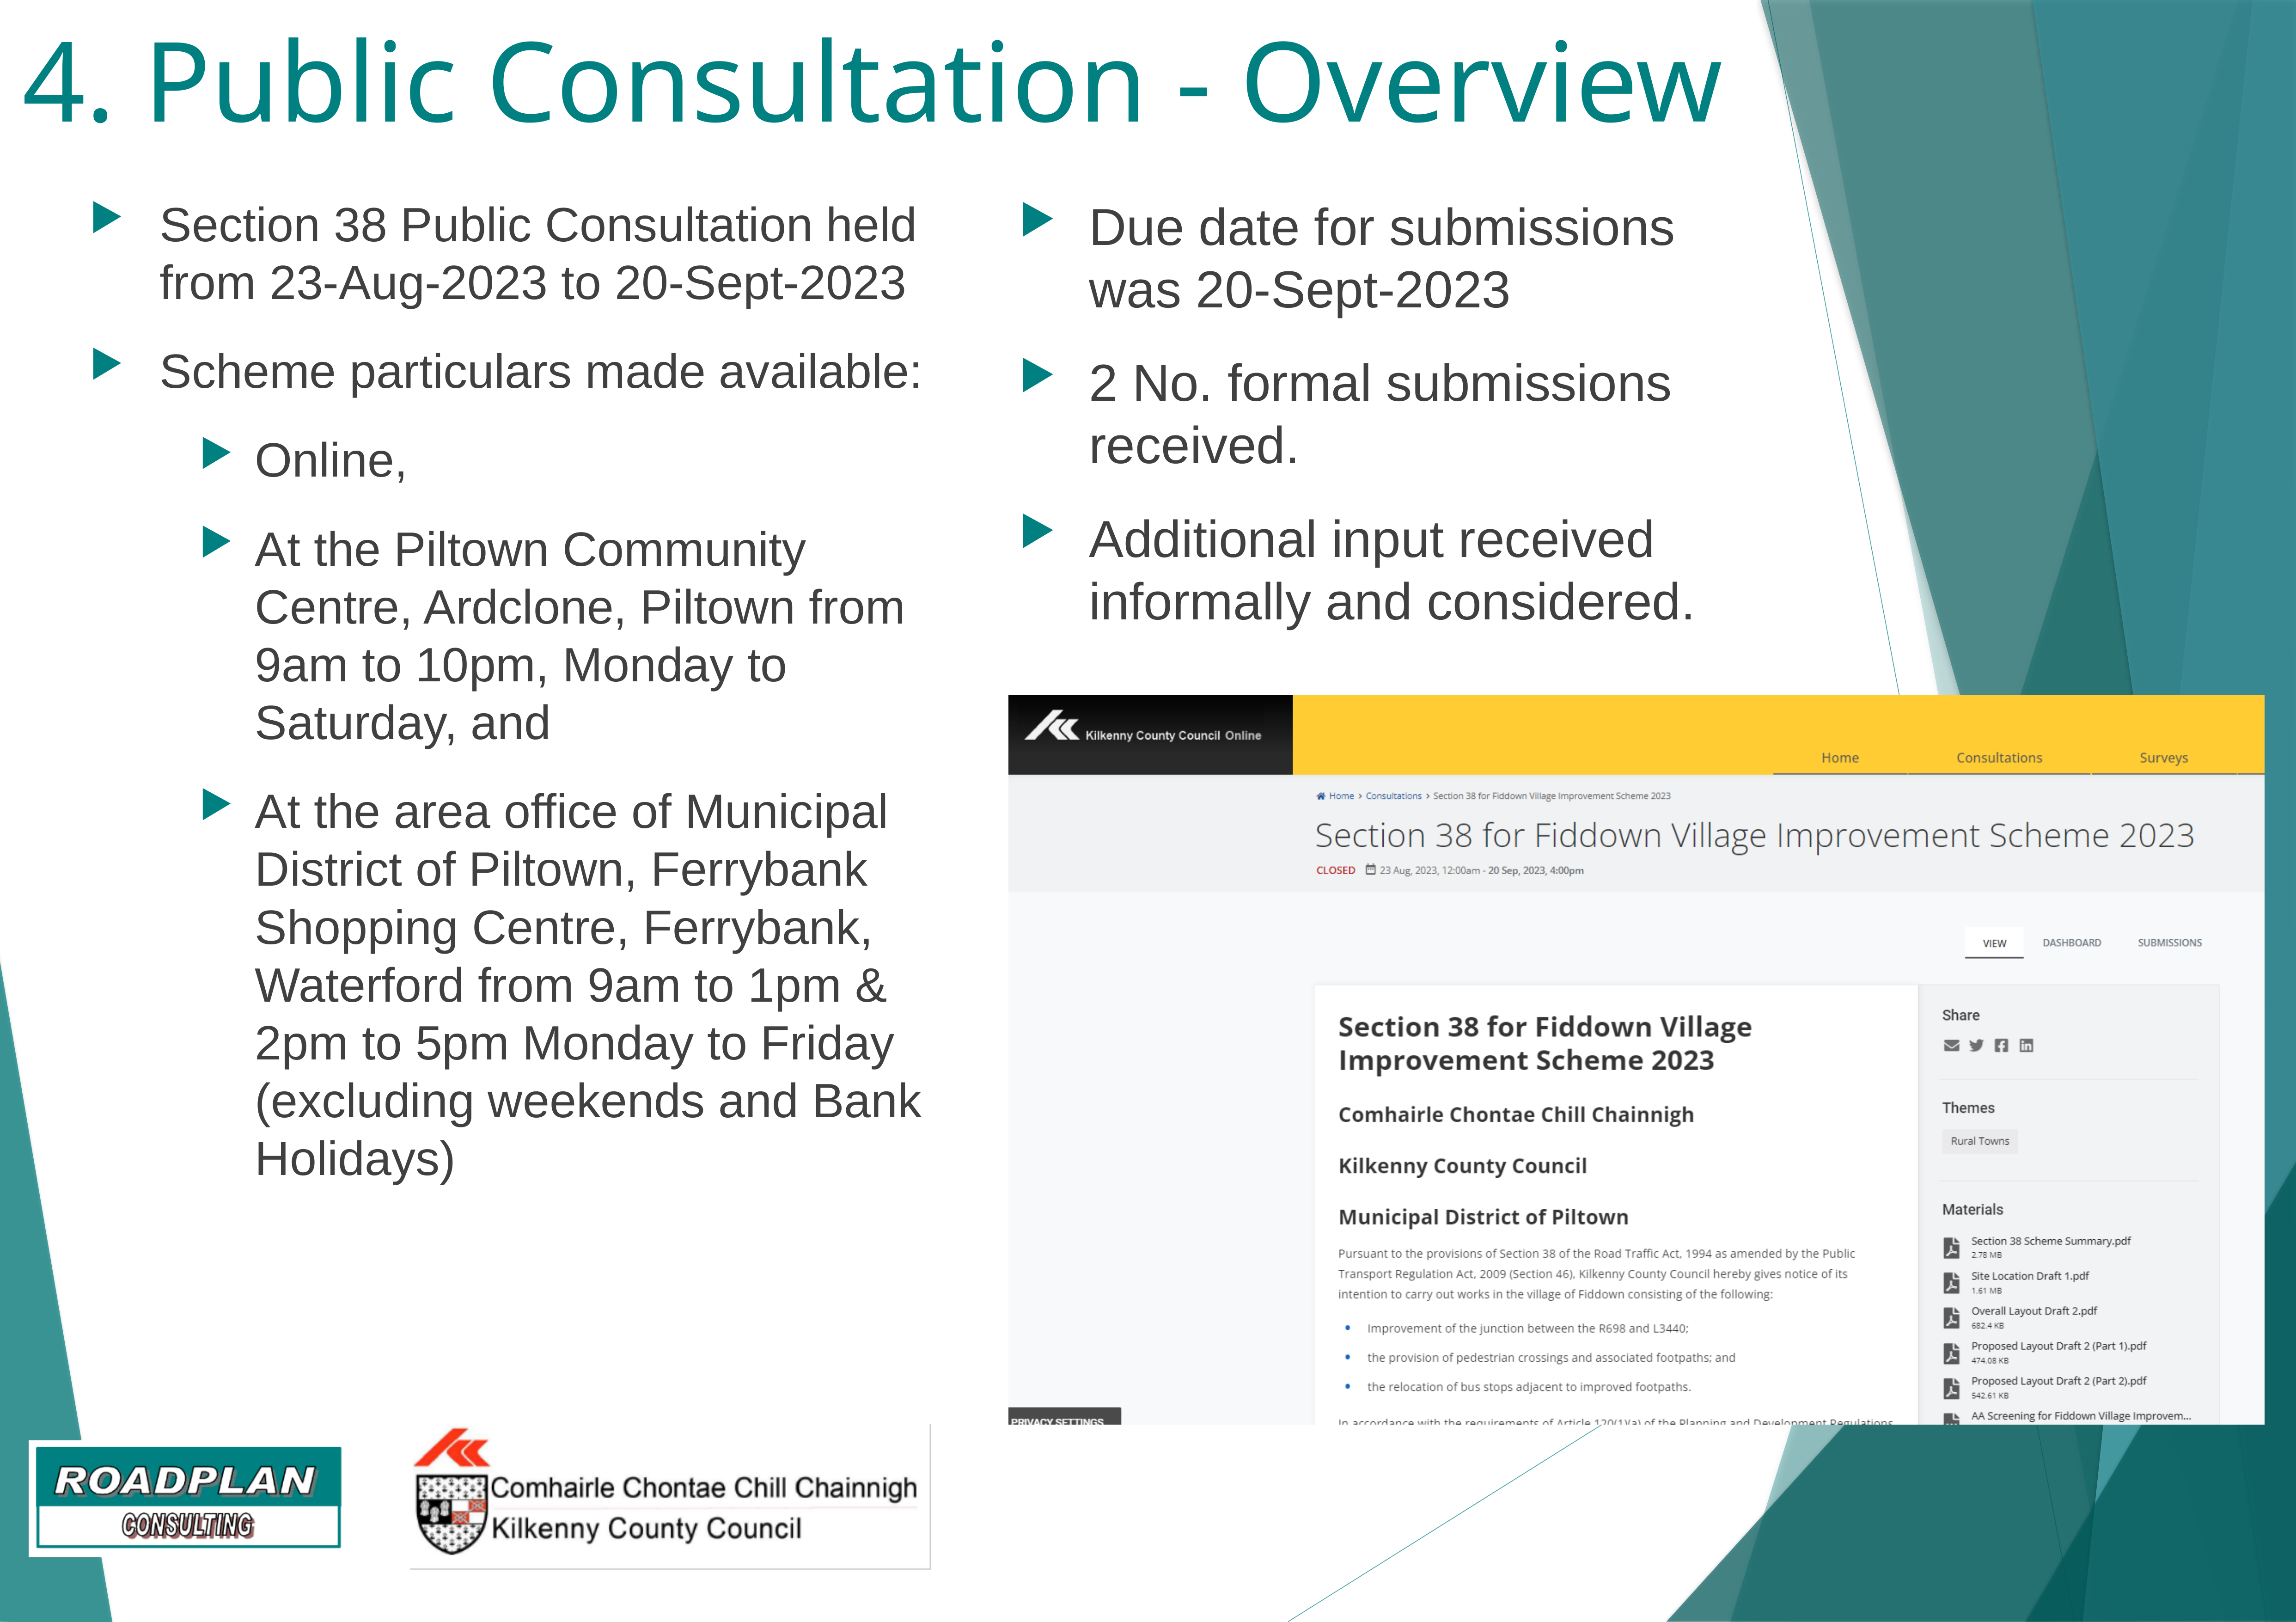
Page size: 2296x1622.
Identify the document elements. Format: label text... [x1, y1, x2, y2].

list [1008, 695, 2265, 1425]
text_box [1803, 248, 2169, 694]
picture [28, 1440, 349, 1558]
text_box [1104, 1430, 2169, 1569]
text_box Section 38 Public Consultation held from 23-Aug-2023 to 20-Sept-2023 Scheme particulars made available: Online, At the Piltown Community Centre, Ardclone, Piltown from 9am to 10pm, Monday to Saturday, and At the area office of Municipal District of Piltown, Ferrybank Shopping Centre, Ferrybank, Waterford from 9am to 1pm & 2pm to 5pm Monday to Friday (excluding weekends and Bank Holidays) Due date for submissions was 20-Sept-2023 2 No. formal submissions received. Additional input received informally and considered. [55, 182, 1803, 1303]
picture [410, 1424, 932, 1570]
title 4. Public Consultation - Overview [0, 0, 1748, 312]
